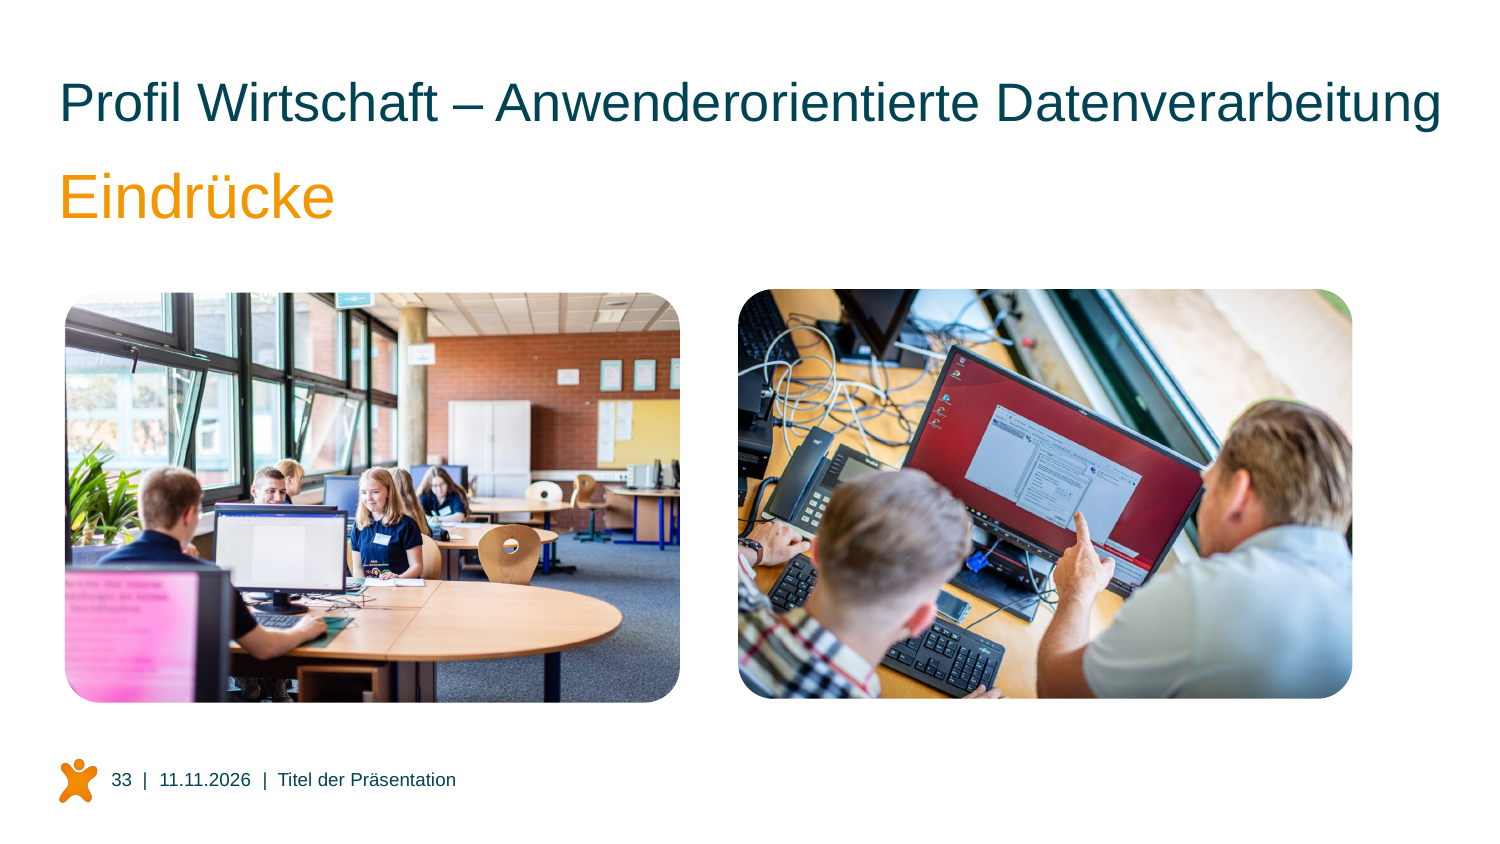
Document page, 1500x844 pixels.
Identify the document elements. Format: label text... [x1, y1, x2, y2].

slide_number 33 | [94, 764, 148, 794]
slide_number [148, 764, 262, 794]
title Profil Wirtschaft – Anwenderorientierte Datenverarbeitung [59, 67, 1471, 151]
picture [51, 749, 107, 812]
list Eindrücke [58, 156, 1441, 227]
picture [64, 292, 680, 703]
picture [738, 289, 1353, 699]
footer | Titel der Präsentation [262, 764, 795, 794]
